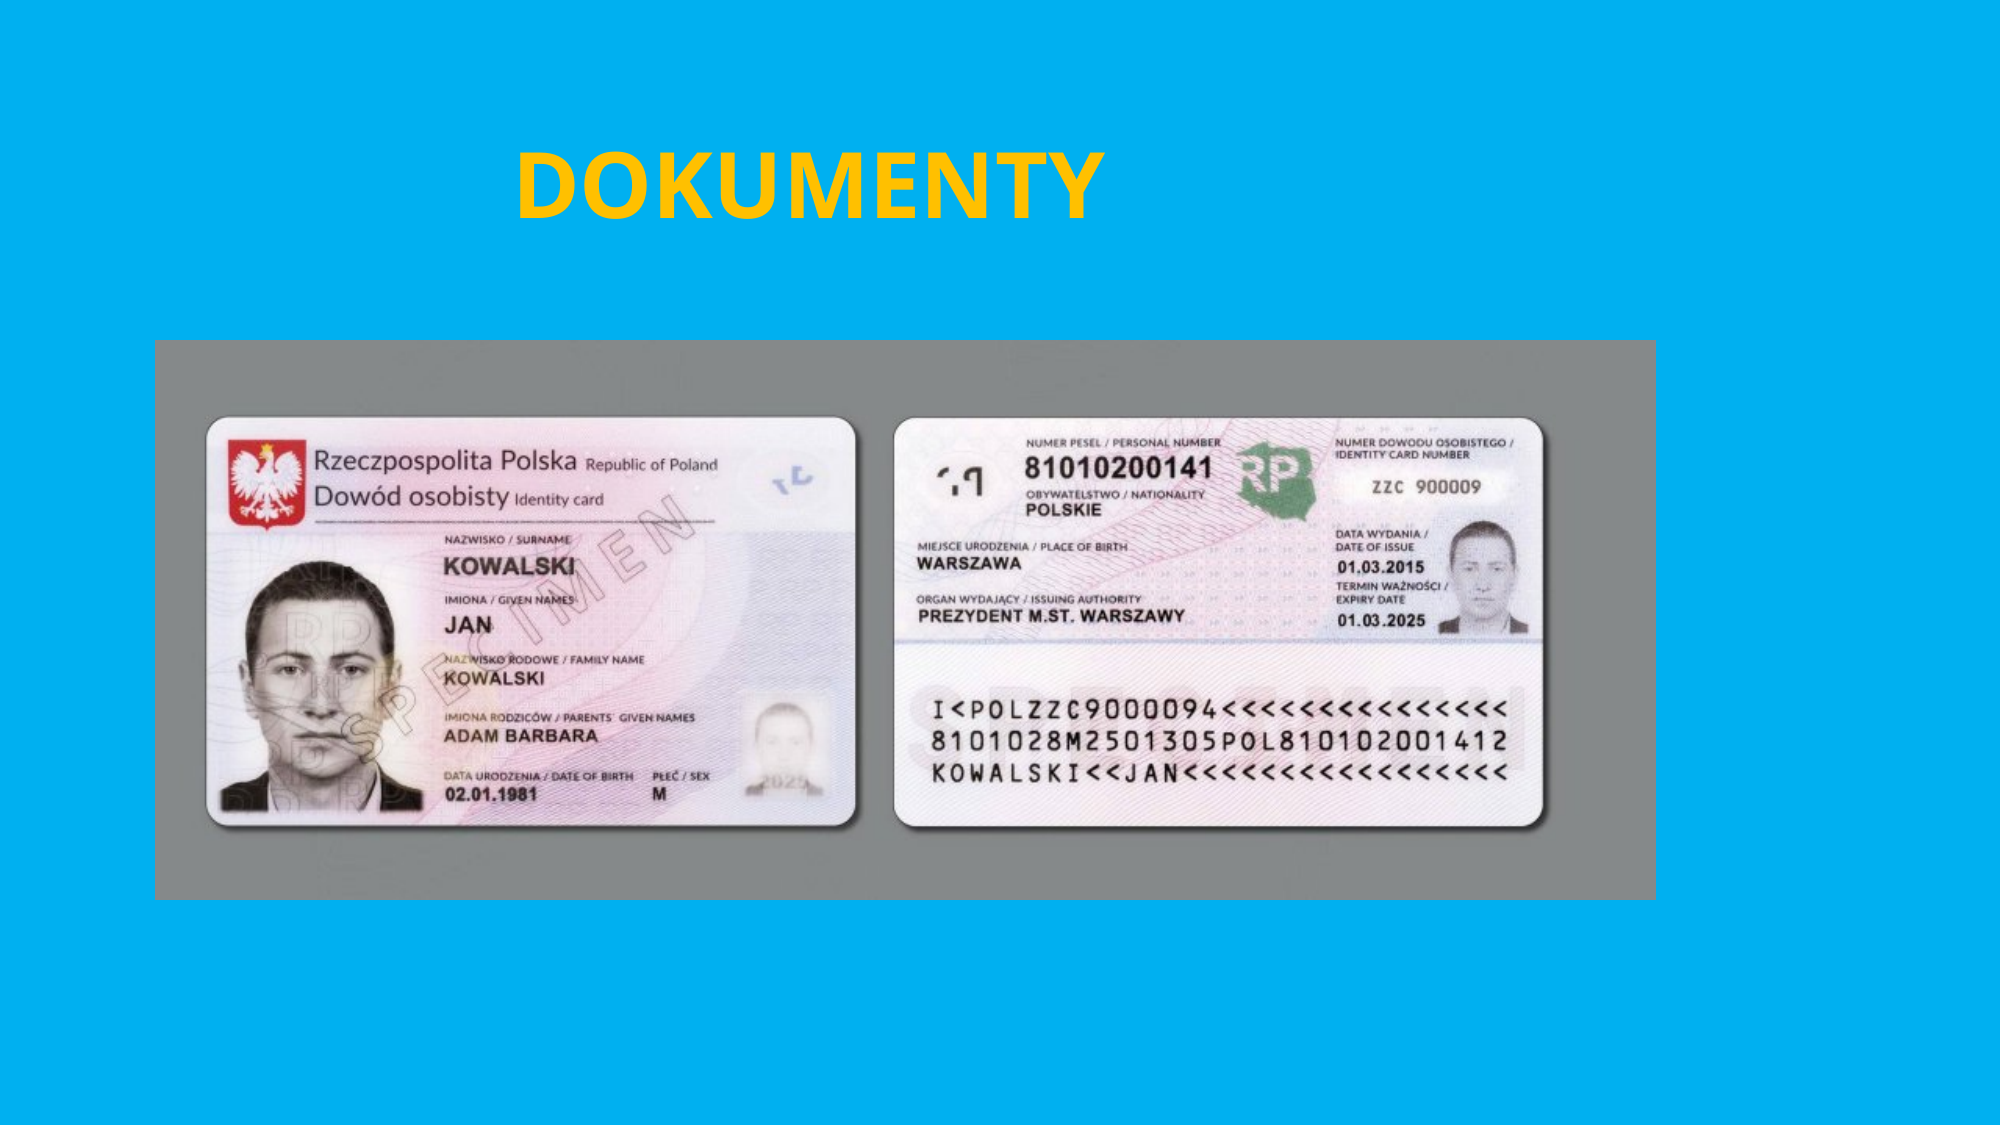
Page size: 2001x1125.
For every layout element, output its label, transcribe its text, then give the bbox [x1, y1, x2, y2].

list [155, 340, 1656, 900]
title DOKUMENTY [497, 80, 2000, 298]
